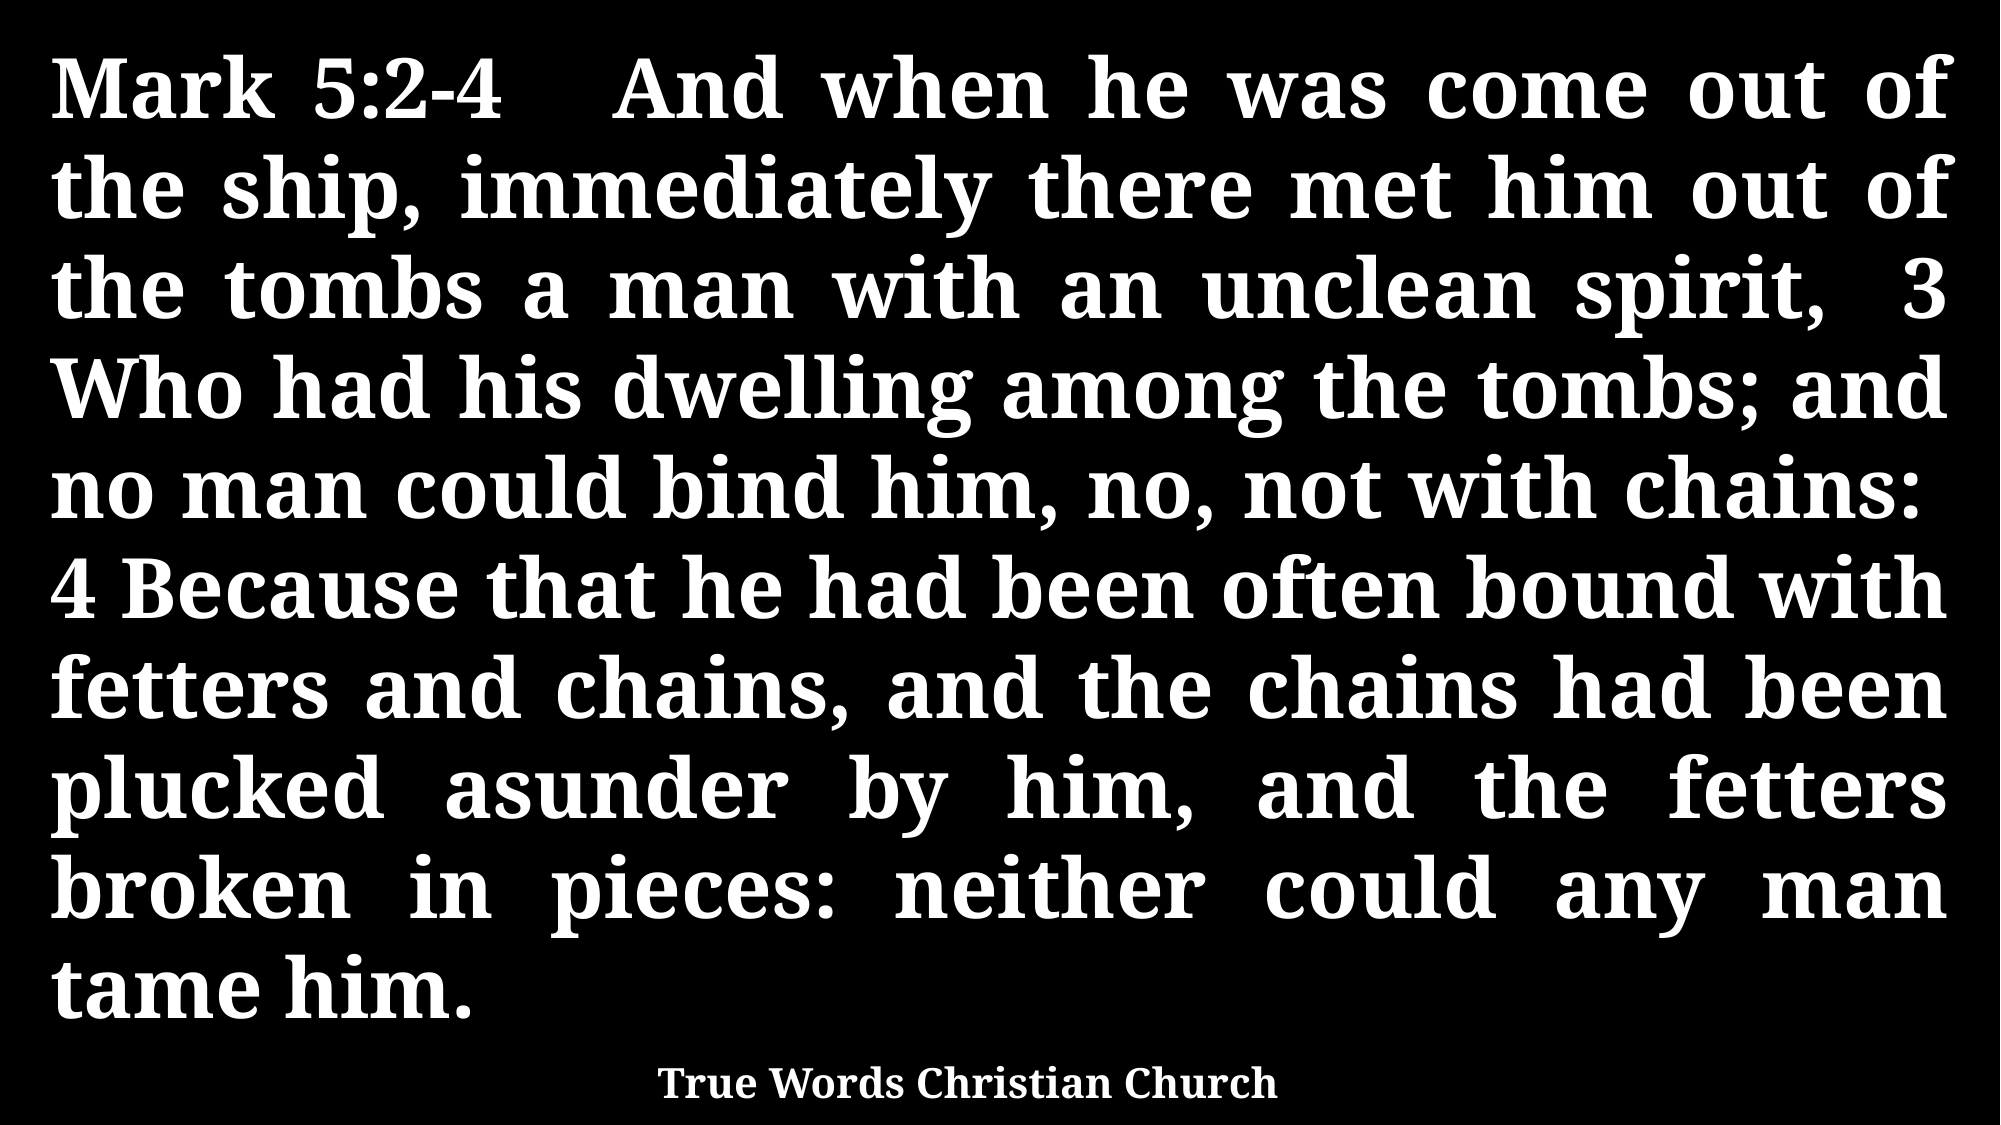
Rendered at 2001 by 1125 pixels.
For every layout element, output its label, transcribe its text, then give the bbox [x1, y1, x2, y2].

text_box True Words Christian Church [642, 1049, 1294, 1114]
text_box Mark 5:2-4 And when he was come out of the ship, immediately there met him out of the tombs a man with an unclean spirit, 3 Who had his dwelling among the tombs; and no man could bind him, no, not with chains: 4 Because that he had been often bound with fetters and chains, and the chains had been plucked asunder by him, and the fetters broken in pieces: neither could any man tame him. [35, 28, 1965, 1043]
